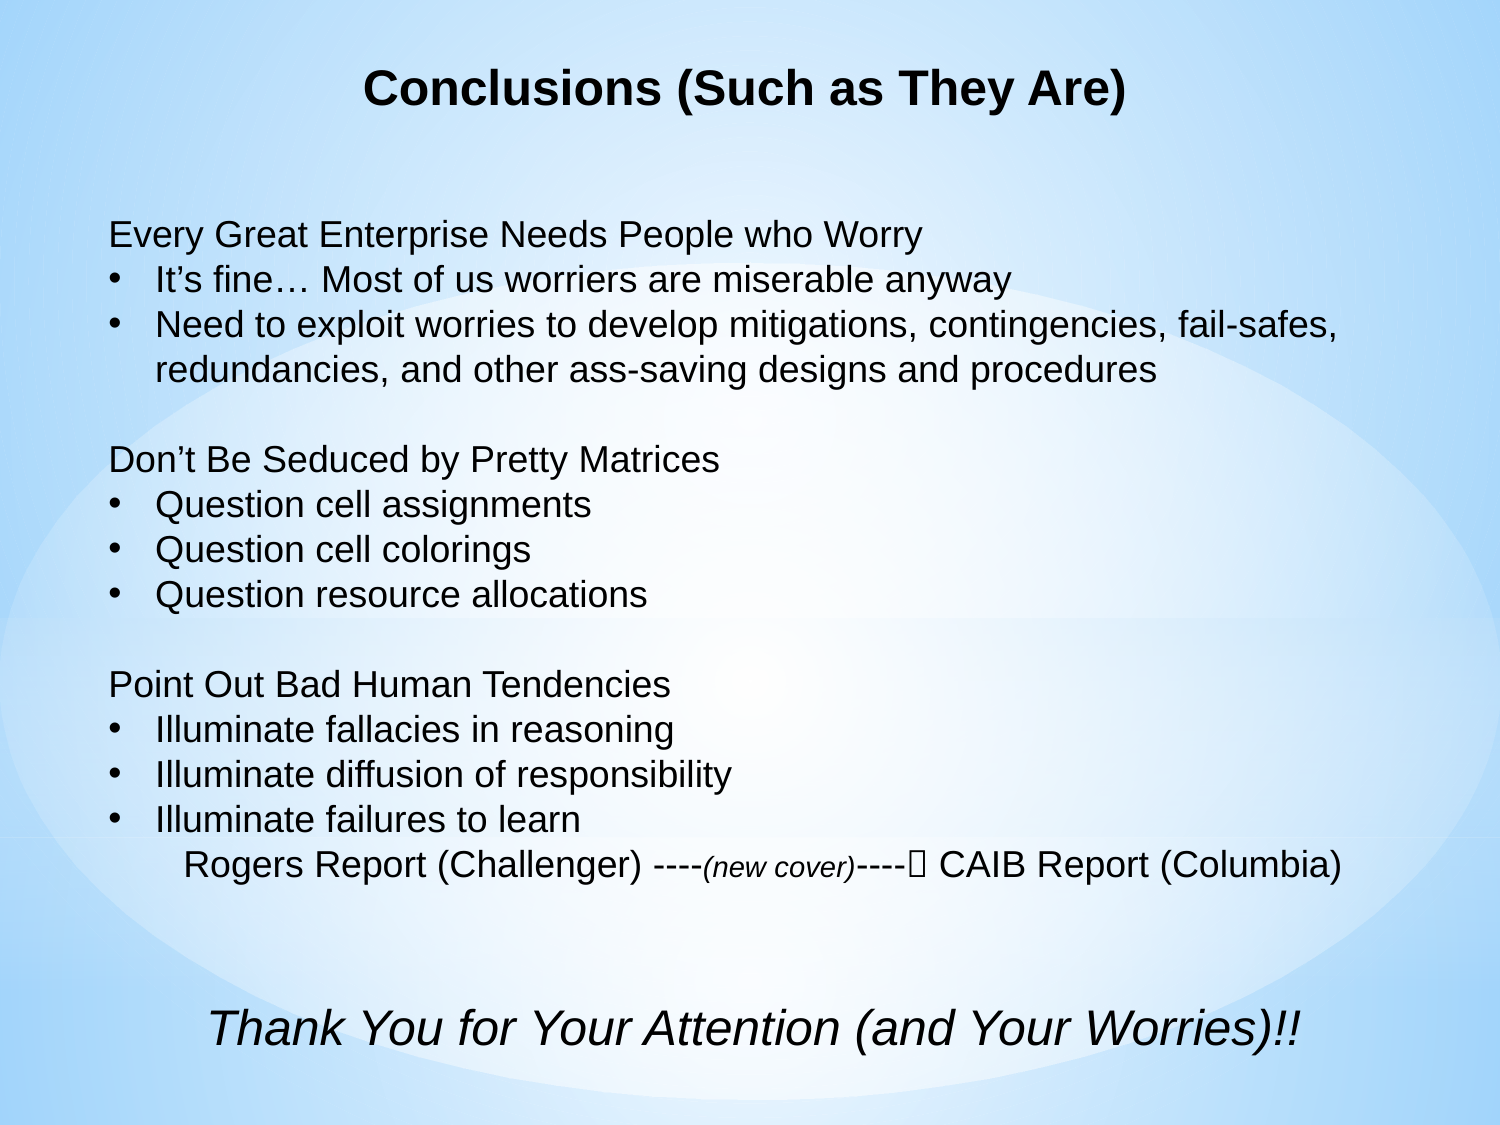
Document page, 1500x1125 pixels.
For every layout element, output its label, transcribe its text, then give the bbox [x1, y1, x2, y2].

text_box Thank You for Your Attention (and Your Worries)!! [191, 988, 1318, 1063]
text_box Conclusions (Such as They Are) [60, 47, 1430, 123]
text_box Every Great Enterprise Needs People who Worry It’s fine… Most of us worriers are miserable anyway Need to exploit worries to develop mitigations, contingencies, fail-safes, redundancies, and other ass-saving designs and procedures Don’t Be Seduced by Pretty Matrices Question cell assignments Question cell colorings Question resource allocations Point Out Bad Human Tendencies Illuminate fallacies in reasoning Illuminate diffusion of responsibility Illuminate failures to learn Rogers Report (Challenger) ----(new cover)---- CAIB Report (Columbia) [93, 202, 1434, 938]
